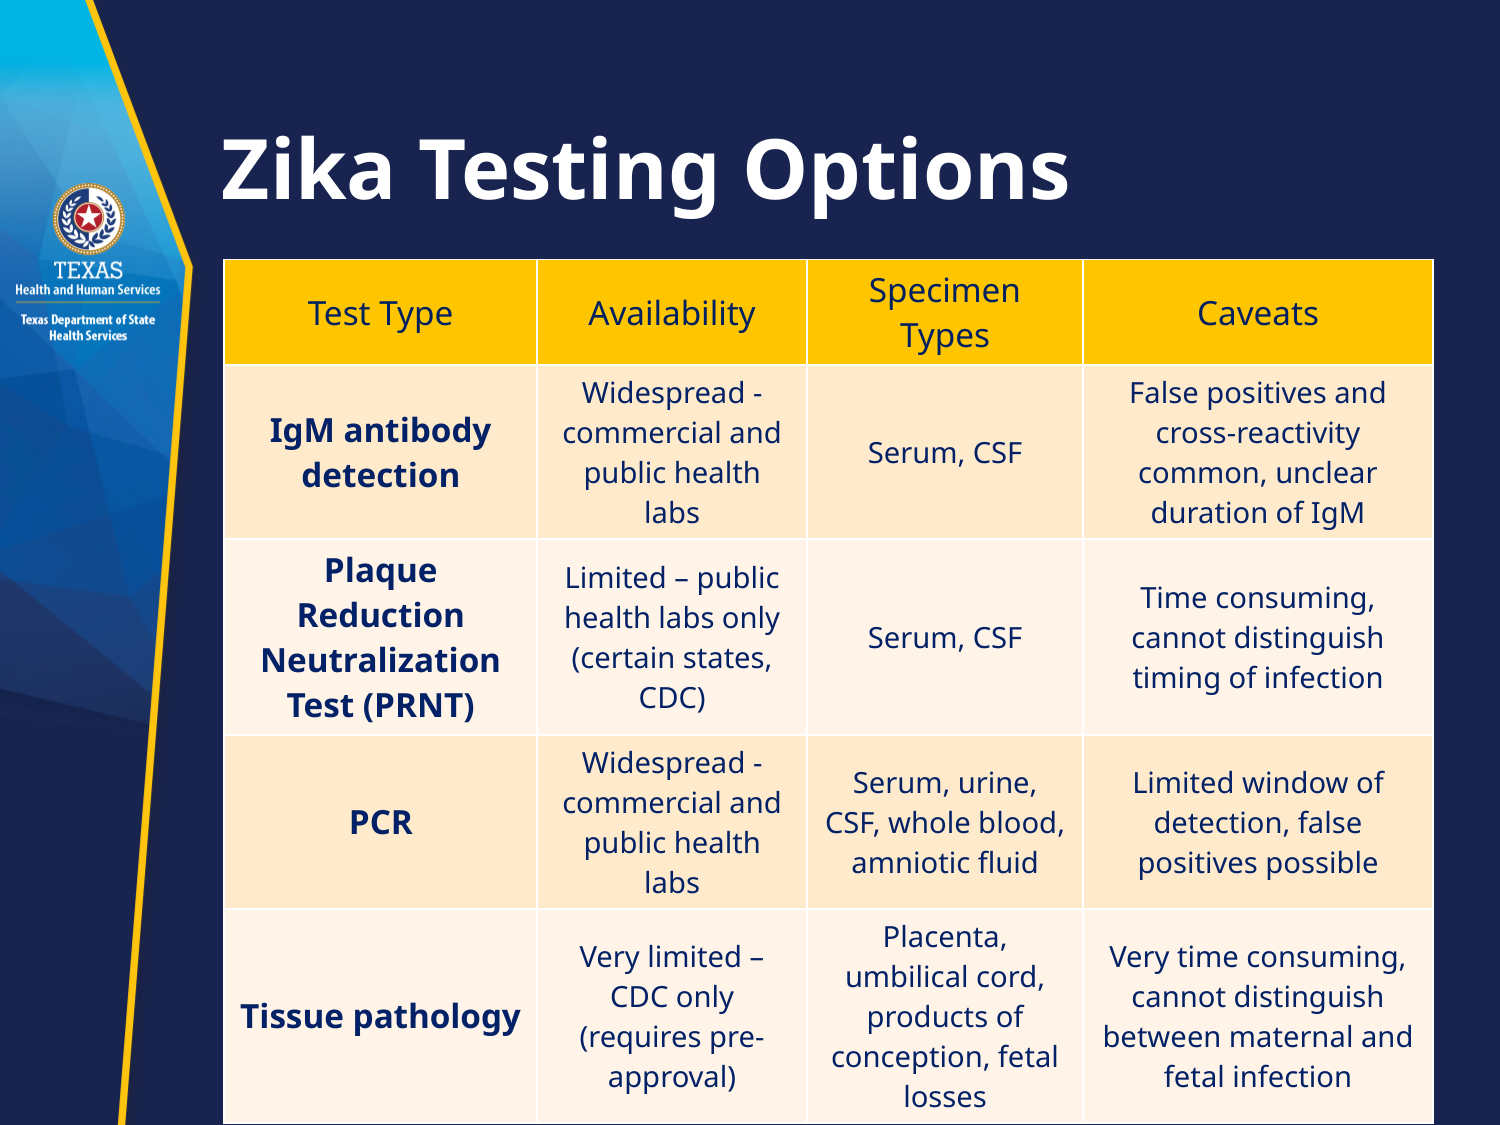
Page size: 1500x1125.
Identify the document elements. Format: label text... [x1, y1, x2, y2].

table_cell Widespread - commercial and public health labs [538, 736, 806, 908]
picture [0, 0, 1500, 1125]
table_header Test Type [225, 260, 536, 364]
table_cell Tissue pathology [225, 910, 536, 1122]
table_header Specimen Types [808, 260, 1082, 364]
table_cell Widespread - commercial and public health labs [538, 366, 806, 538]
table_cell Serum, CSF [808, 366, 1082, 538]
table_header Availability [538, 260, 806, 364]
table_cell Serum, urine, CSF, whole blood, amniotic fluid [808, 736, 1082, 908]
table_cell Serum, CSF [808, 540, 1082, 734]
table_cell Very limited – CDC only (requires pre-approval) [538, 910, 806, 1122]
table_cell IgM antibody detection [225, 366, 536, 538]
table_cell Time consuming, cannot distinguish timing of infection [1084, 540, 1432, 734]
table_cell Limited – public health labs only (certain states, CDC) [538, 540, 806, 734]
table_cell False positives and cross-reactivity common, unclear duration of IgM [1084, 366, 1432, 538]
table_cell PCR [225, 736, 536, 908]
table_header Caveats [1084, 260, 1432, 364]
table_cell Very time consuming, cannot distinguish between maternal and fetal infection [1084, 910, 1432, 1122]
table_cell Plaque Reduction Neutralization Test (PRNT) [225, 540, 536, 734]
table_cell Placenta, umbilical cord, products of conception, fetal losses [808, 910, 1082, 1122]
table_cell Limited window of detection, false positives possible [1084, 736, 1432, 908]
title Zika Testing Options [206, 7, 1397, 225]
